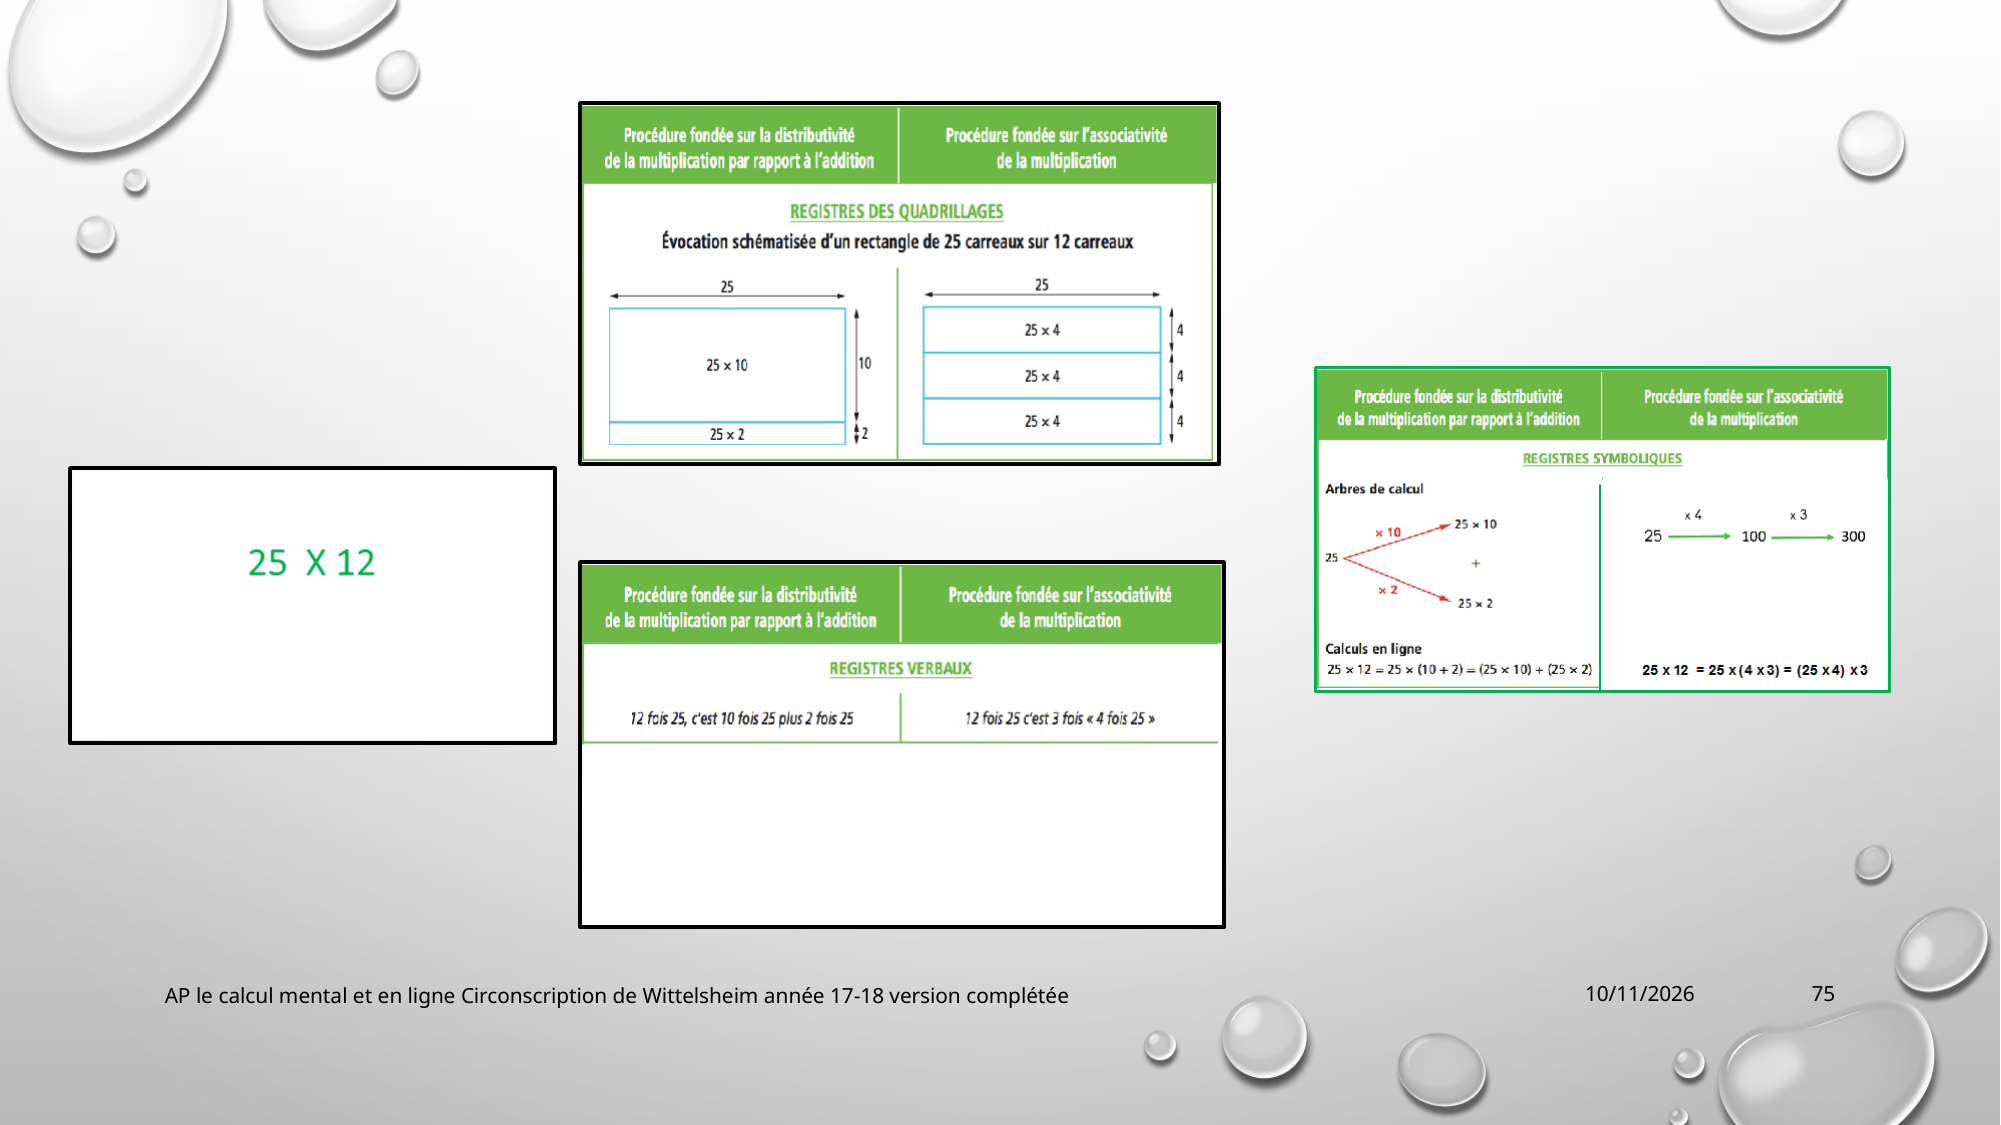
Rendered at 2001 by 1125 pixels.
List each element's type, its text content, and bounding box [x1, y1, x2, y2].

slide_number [1259, 965, 1710, 1025]
picture [0, 0, 2000, 1125]
footer AP le calcul mental et en ligne Circonscription de Wittelsheim année 17-18 version complétée [149, 965, 1245, 1025]
slide_number 75 [1724, 965, 1851, 1025]
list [68, 466, 557, 745]
